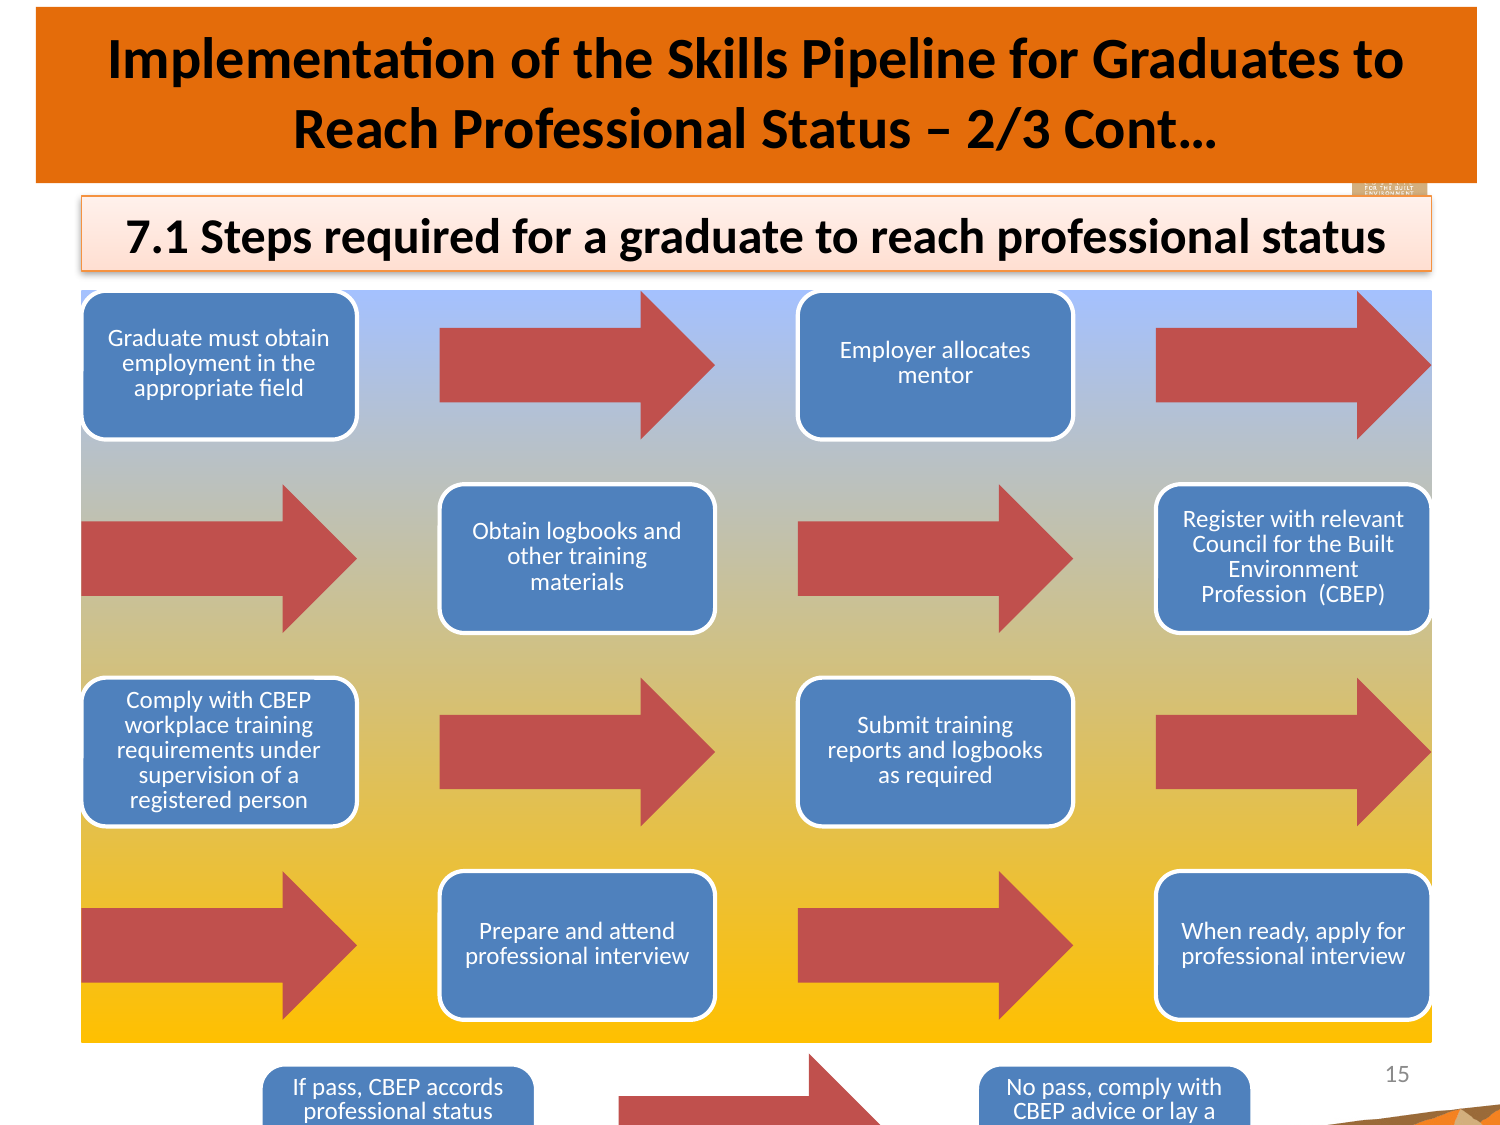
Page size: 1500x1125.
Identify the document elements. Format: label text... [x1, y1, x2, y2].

picture [0, 20, 1500, 1125]
slide_number 15 [1074, 1052, 1425, 1103]
title Implementation of the Skills Pipeline for Graduates to Reach Professional Status – 2/3 Cont… [35, 6, 1477, 184]
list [81, 290, 1432, 1043]
text_box 7.1 Steps required for a graduate to reach professional status [81, 195, 1432, 272]
